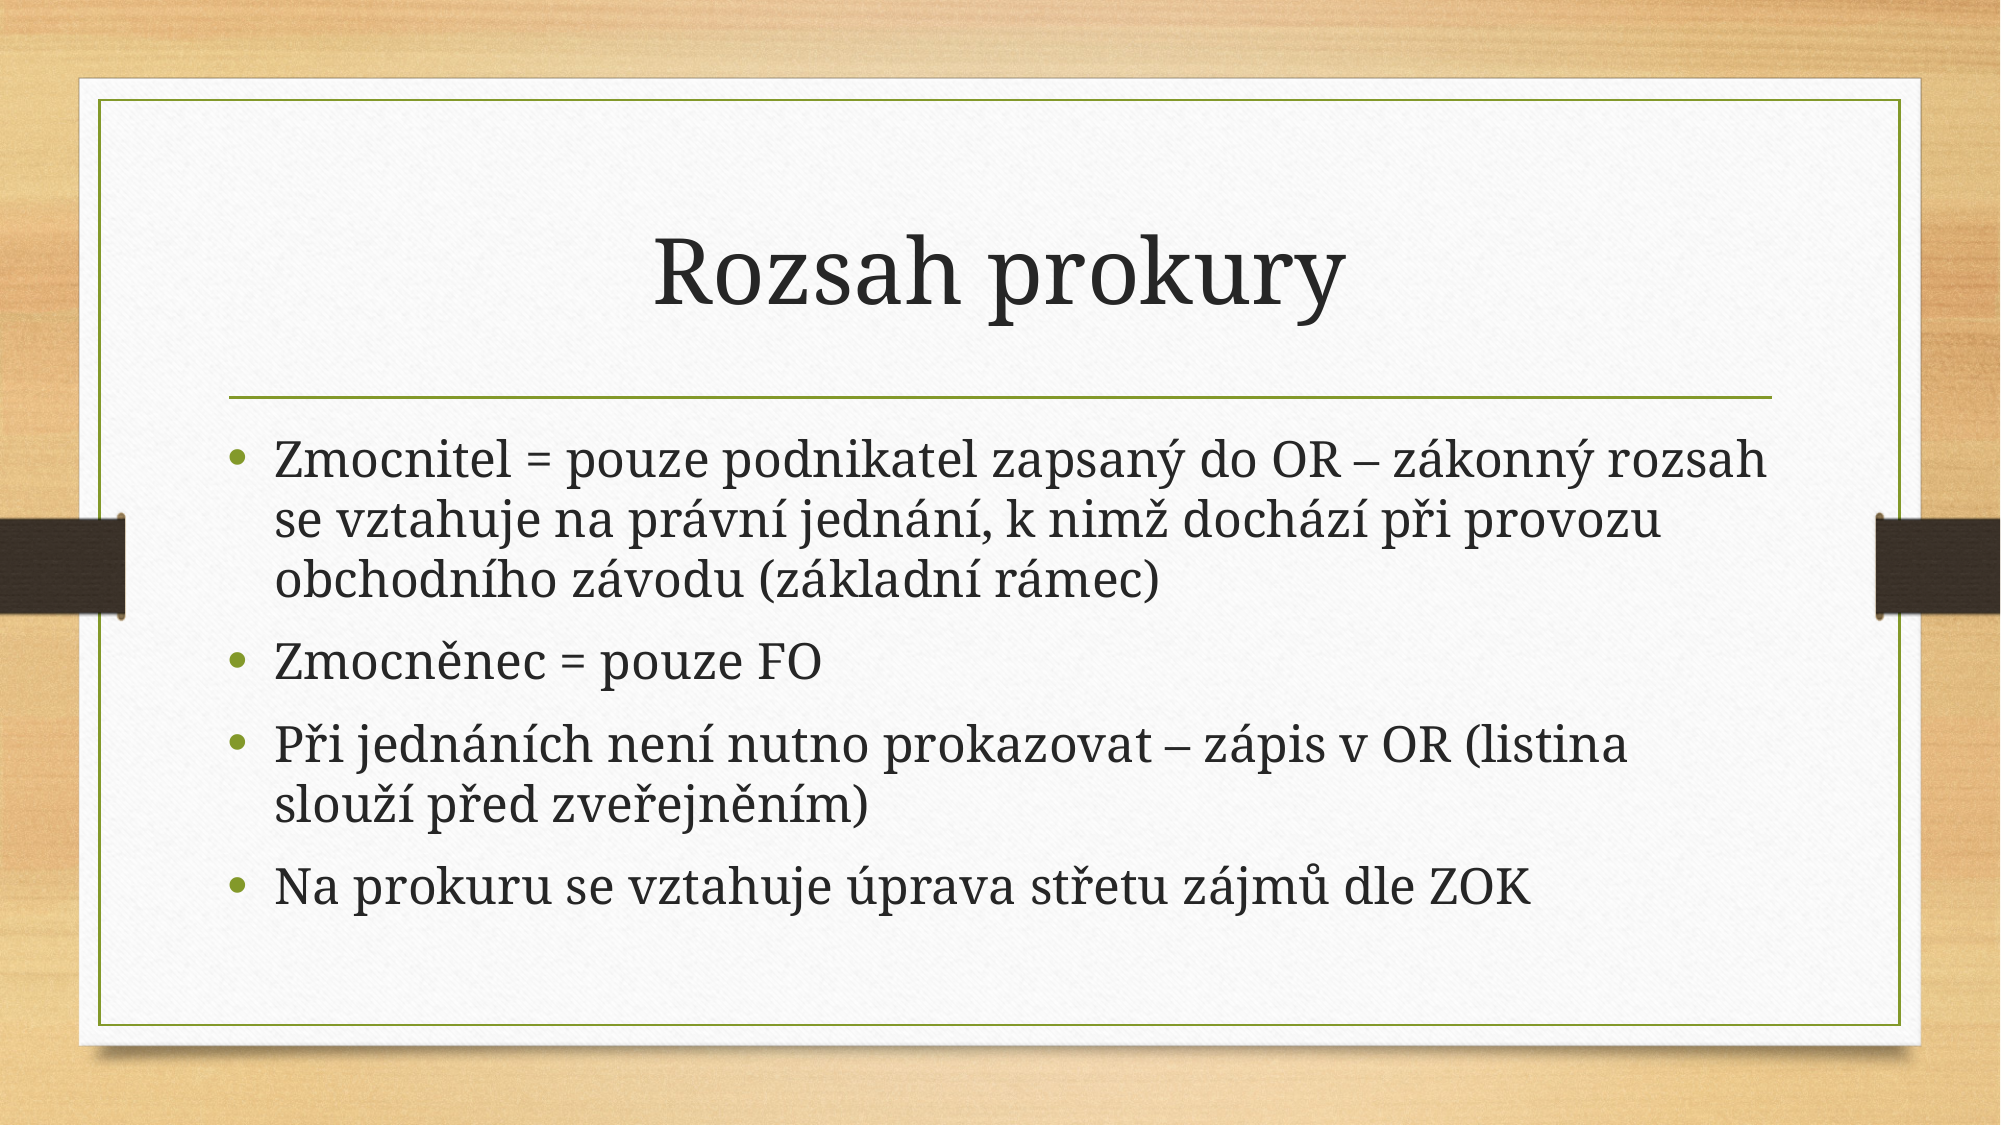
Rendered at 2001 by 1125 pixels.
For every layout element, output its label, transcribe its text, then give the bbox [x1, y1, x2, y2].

title Rozsah prokury [212, 161, 1788, 375]
list Zmocnitel = pouze podnikatel zapsaný do OR – zákonný rozsah se vztahuje na právní jednání, k nimž dochází při provozu obchodního závodu (základní rámec) Zmocněnec = pouze FO Při jednáních není nutno prokazovat – zápis v OR (listina slouží před zveřejněním) Na prokuru se vztahuje úprava střetu zájmů dle ZOK [212, 419, 1788, 964]
picture [0, 0, 2001, 1125]
